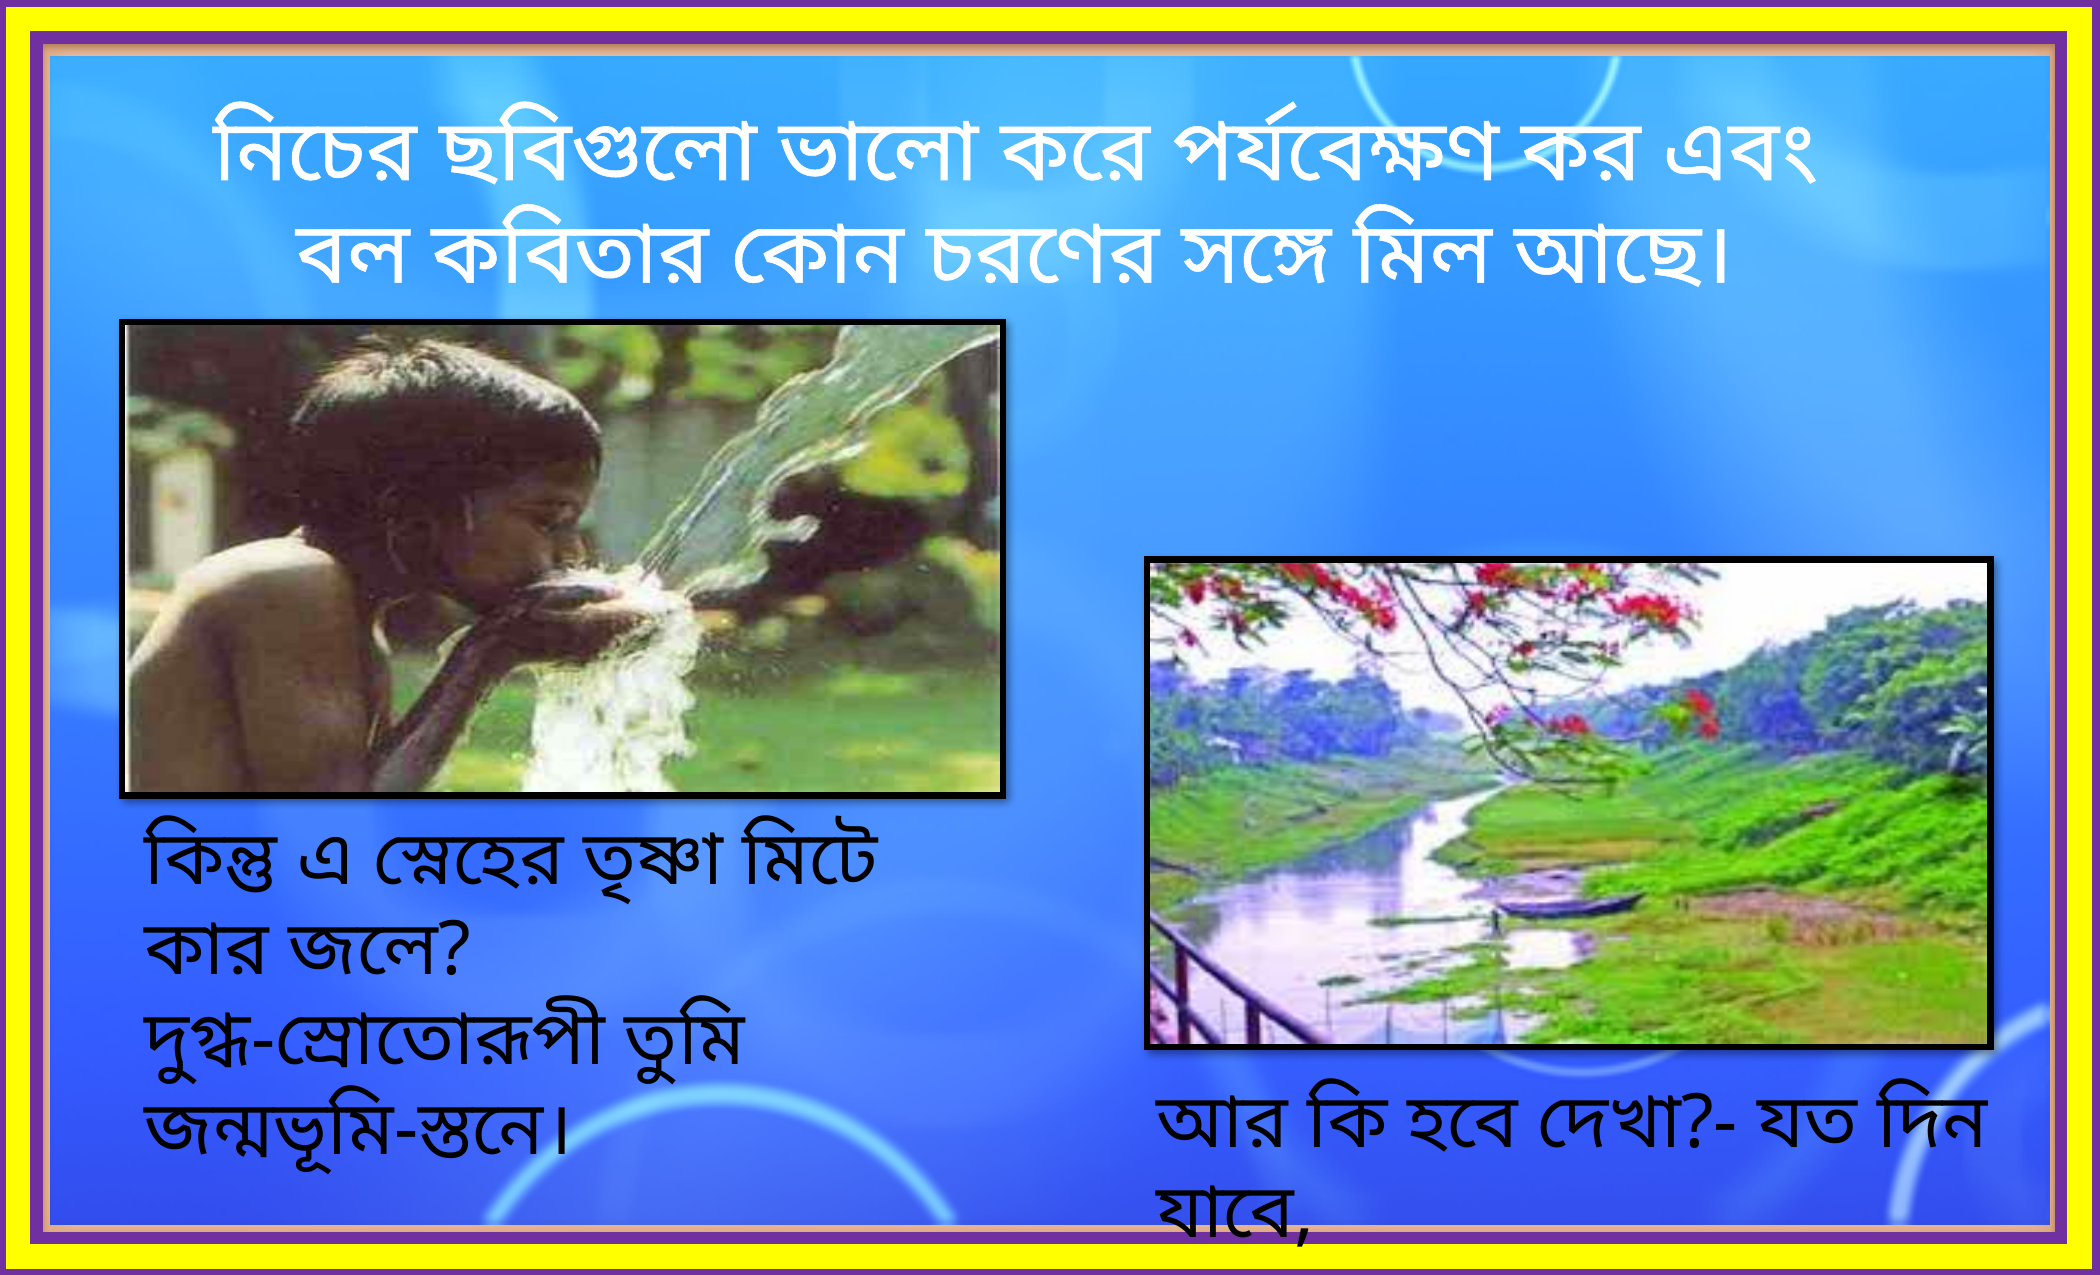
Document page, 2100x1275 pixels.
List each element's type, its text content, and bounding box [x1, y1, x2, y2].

text_box আর কি হবে দেখা?- যত দিন যাবে, [1137, 1226, 2023, 1262]
picture [49, 56, 2051, 1226]
text_box [0, 0, 2098, 1275]
